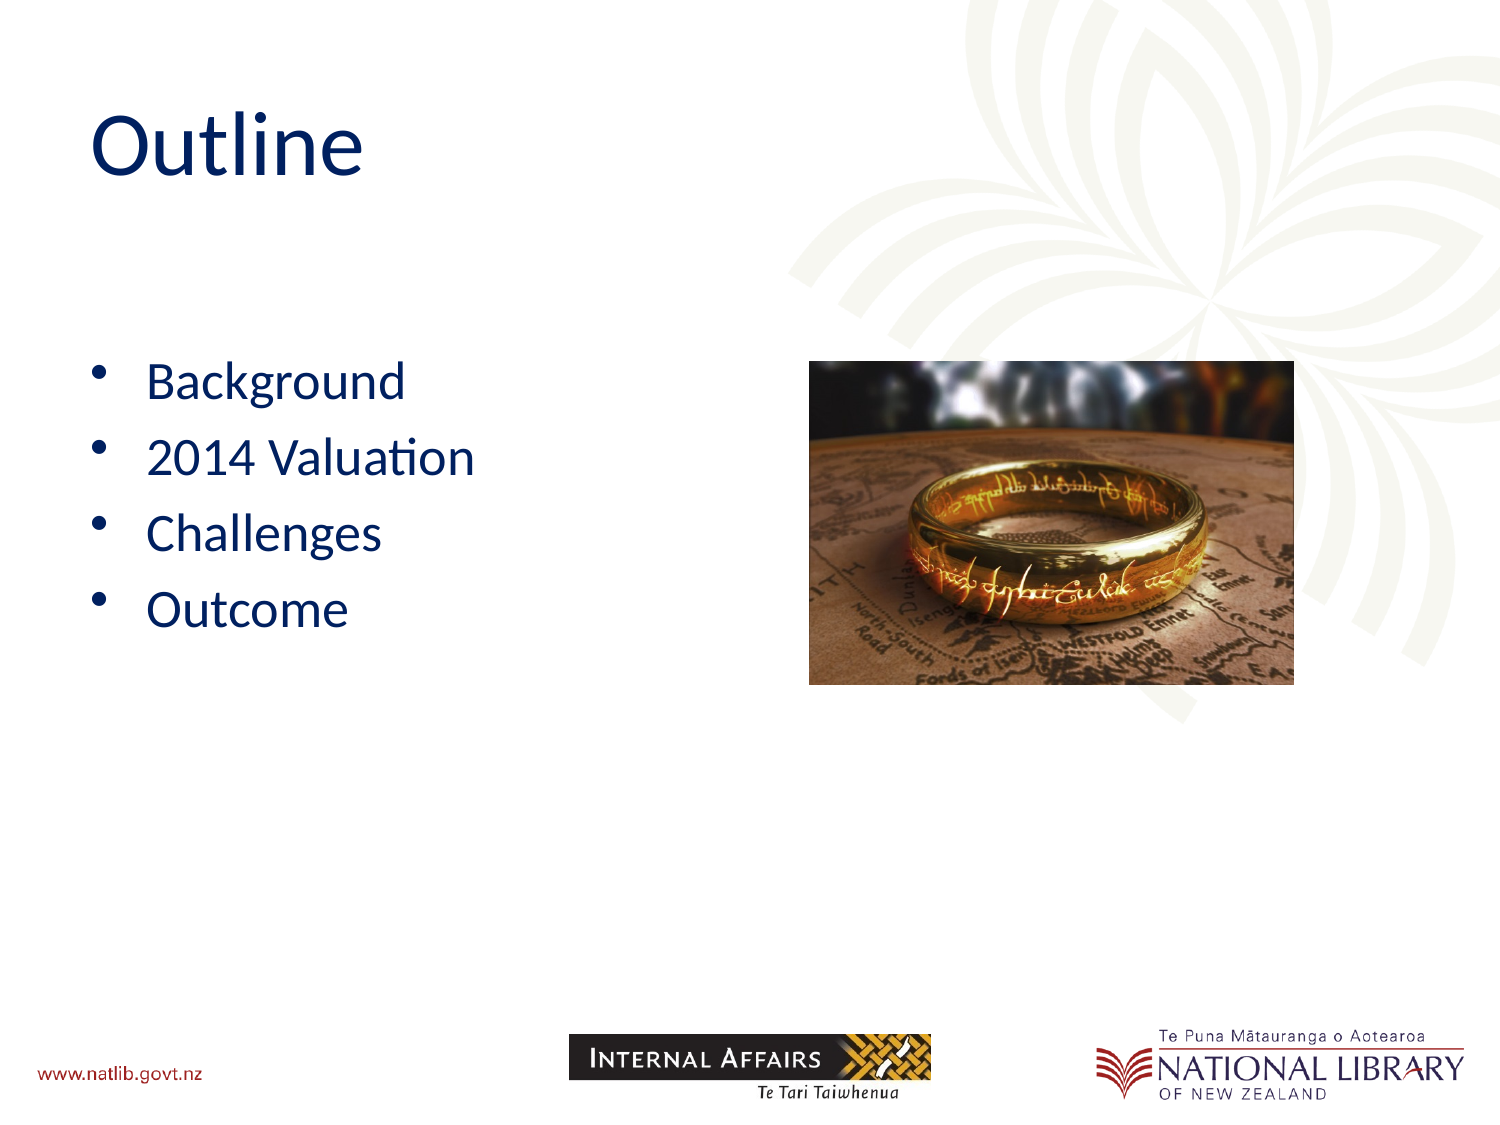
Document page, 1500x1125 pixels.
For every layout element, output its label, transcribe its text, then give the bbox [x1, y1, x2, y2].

picture [0, 0, 1500, 1125]
title Outline [75, 45, 1425, 233]
list Background 2014 Valuation Challenges Outcome [75, 262, 656, 1005]
